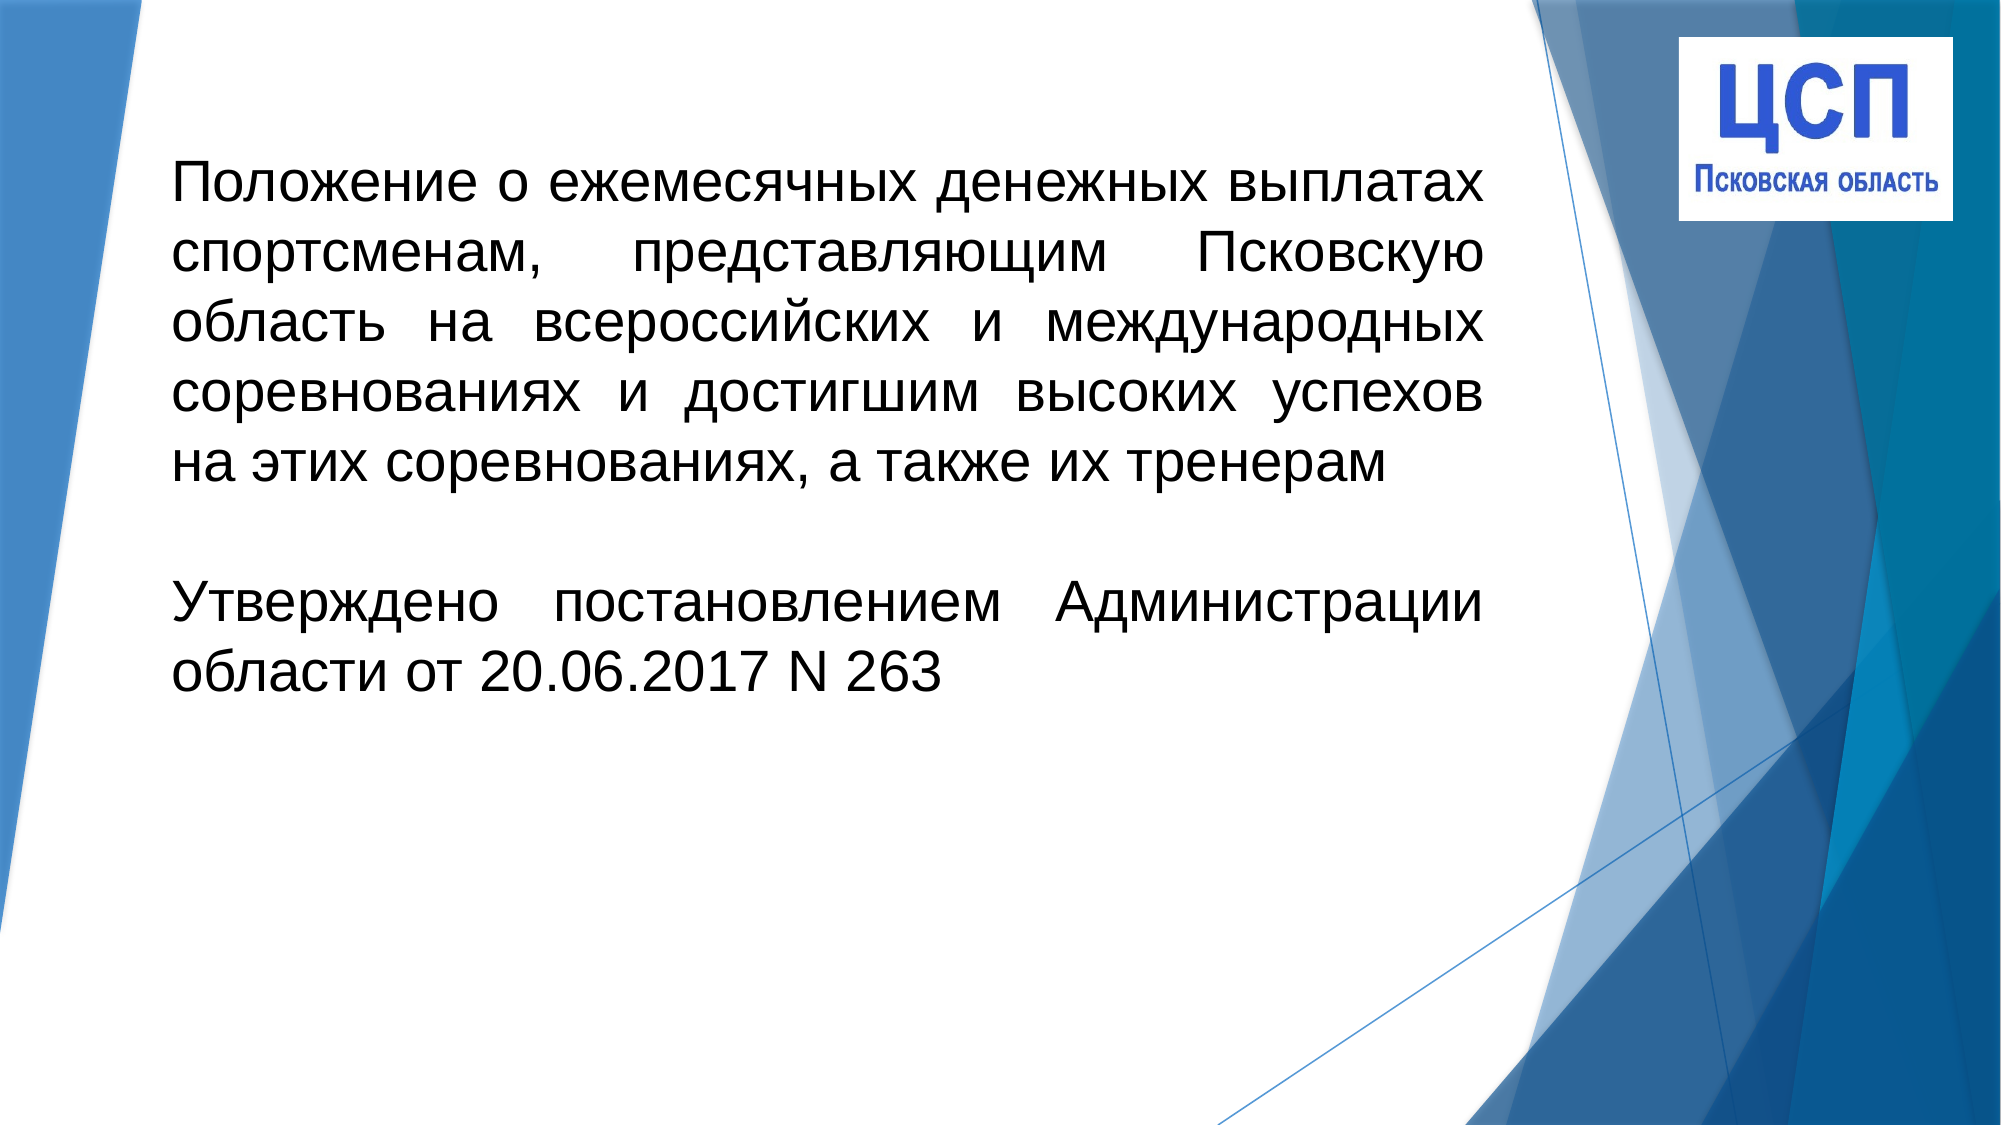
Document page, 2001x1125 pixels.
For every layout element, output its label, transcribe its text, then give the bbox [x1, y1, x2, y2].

text_box Положение о ежемесячных денежных выплатах спортсменам, представляющим Псковскую область на всероссийских и международных соревнованиях и достигшим высоких успехов на этих соревнованиях, а также их тренерам Утверждено постановлением Администрации области от 20.06.2017 N 263 [156, 136, 1500, 711]
picture [1678, 34, 1952, 221]
